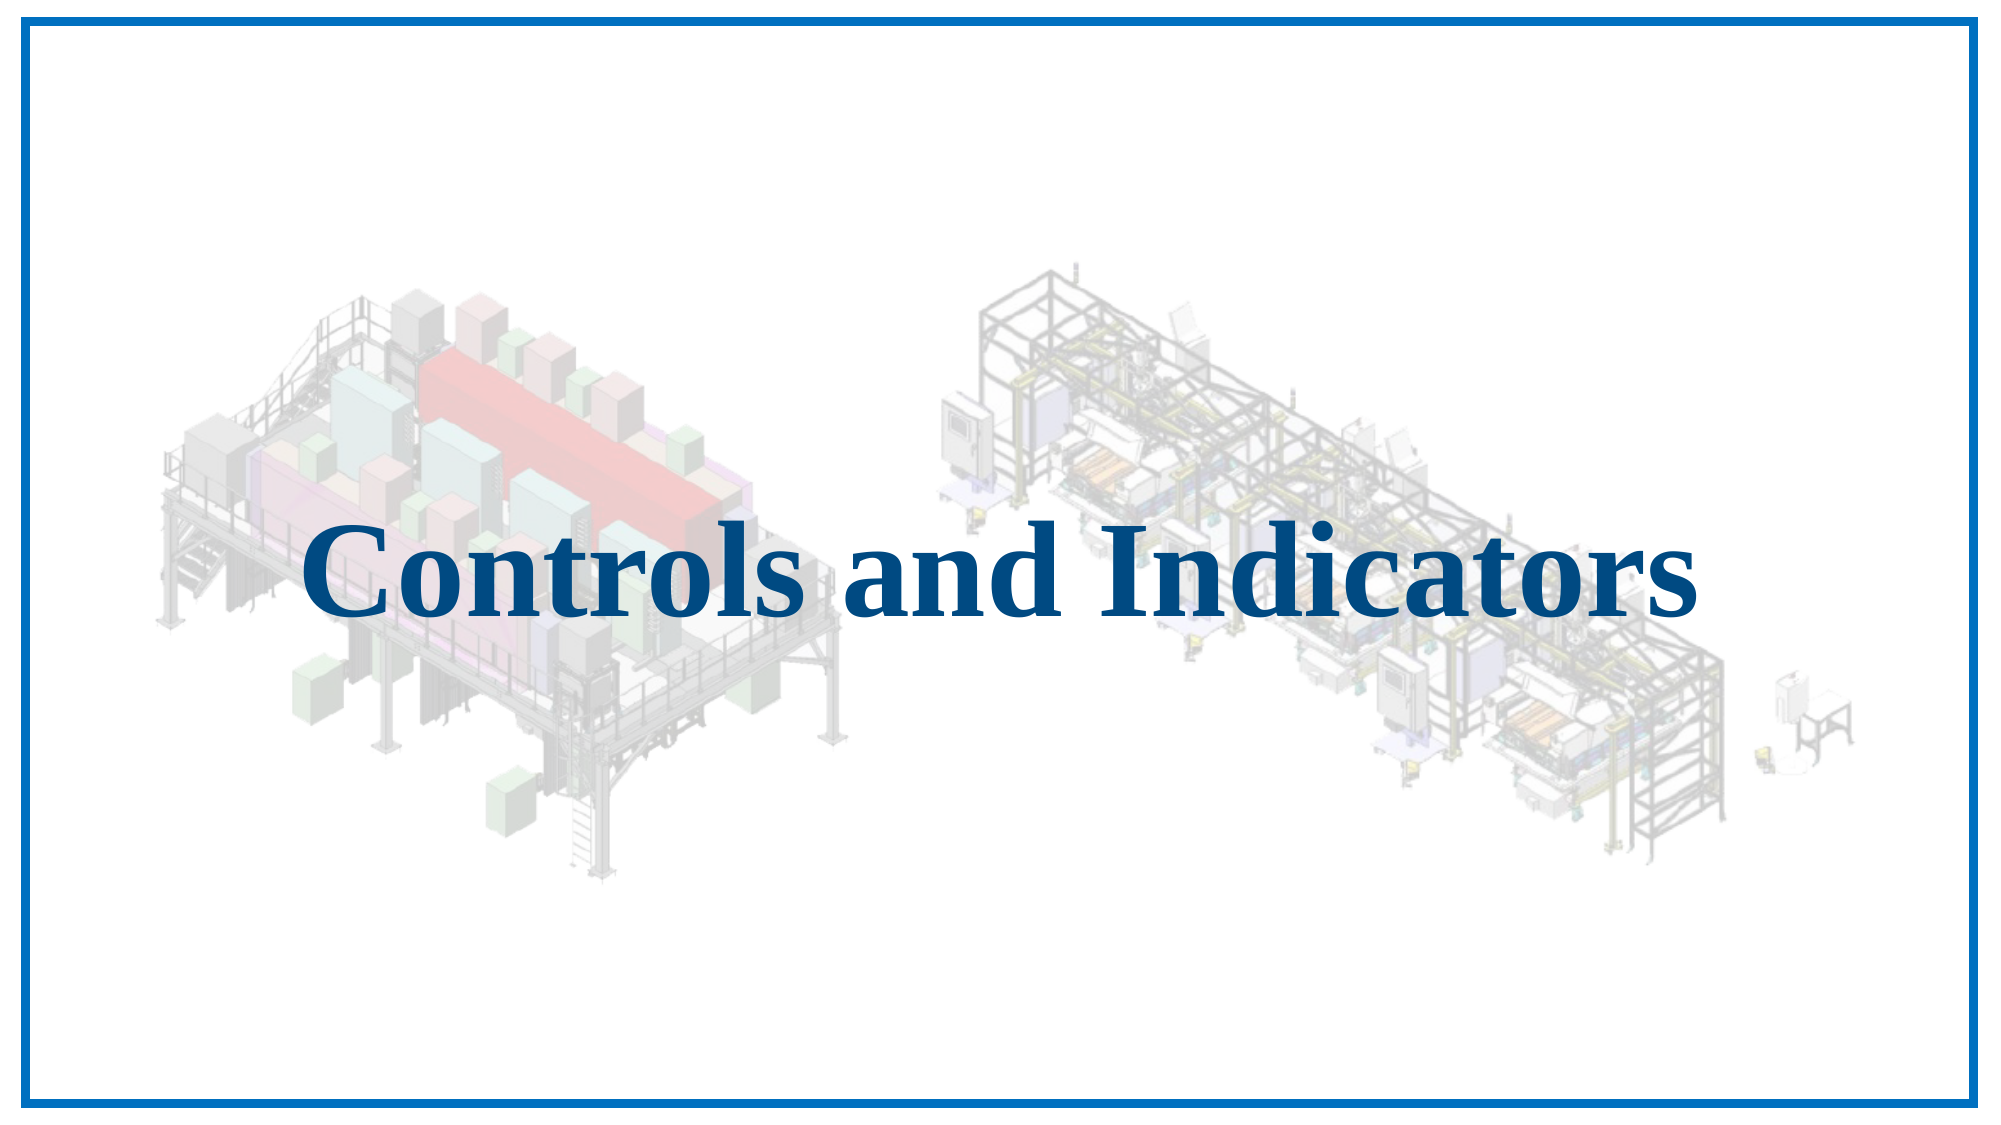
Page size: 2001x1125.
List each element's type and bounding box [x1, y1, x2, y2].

picture [138, 192, 1879, 894]
text_box [24, 21, 1975, 1104]
